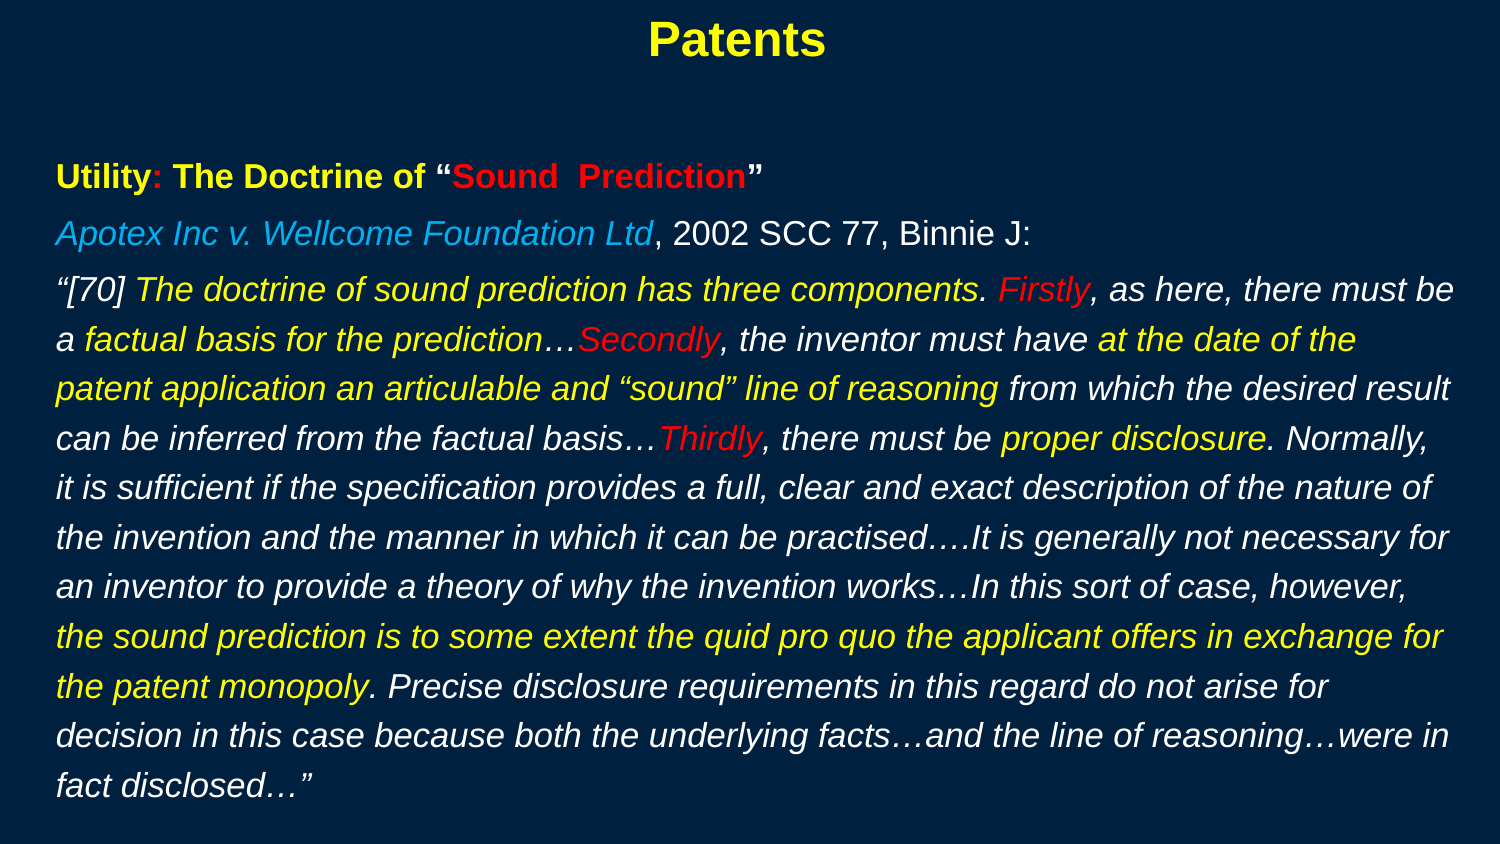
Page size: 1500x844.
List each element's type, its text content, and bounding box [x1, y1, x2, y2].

title Patents [218, 0, 1257, 75]
list Utility: The Doctrine of “Sound Prediction” Apotex Inc v. Wellcome Foundation Ltd, 2002 SCC 77, Binnie J: “[70] The doctrine of sound prediction has three components. Firstly, as here, there must be a factual basis for the prediction…Secondly, the inventor must have at the date of the patent application an articulable and “sound” line of reasoning from which the desired result can be inferred from the factual basis…Thirdly, there must be proper disclosure. Normally, it is sufficient if the specification provides a full, clear and exact description of the nature of the invention and the manner in which it can be practised….It is generally not necessary for an inventor to provide a theory of why the invention works…In this sort of case, however, the sound prediction is to some extent the quid pro quo the applicant offers in exchange for the patent monopoly. Precise disclosure requirements in this regard do not arise for decision in this case because both the underlying facts…and the line of reasoning…were in fact disclosed…” [41, 138, 1471, 819]
